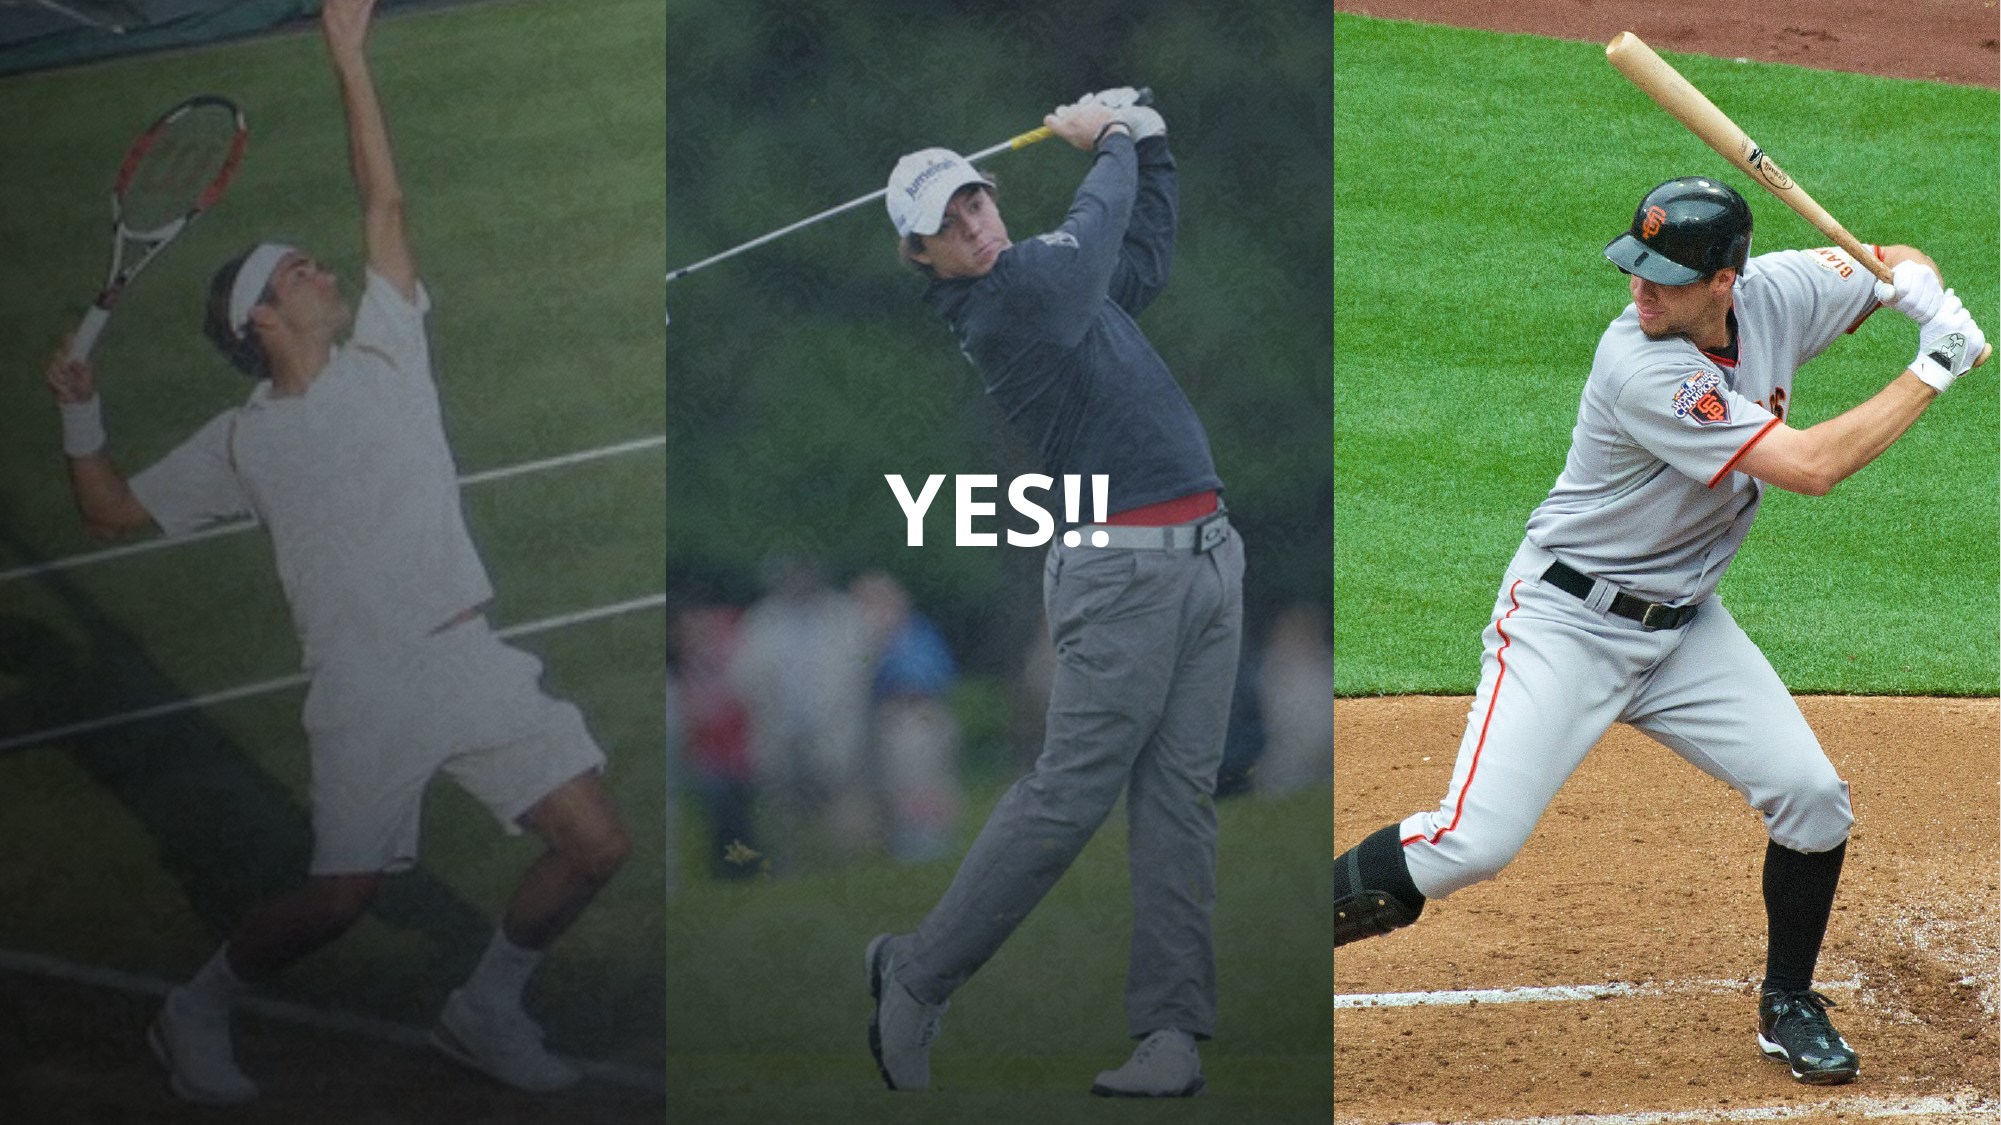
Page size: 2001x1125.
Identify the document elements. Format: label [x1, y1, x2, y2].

list [1333, 0, 2000, 1125]
picture [0, 0, 1333, 1125]
